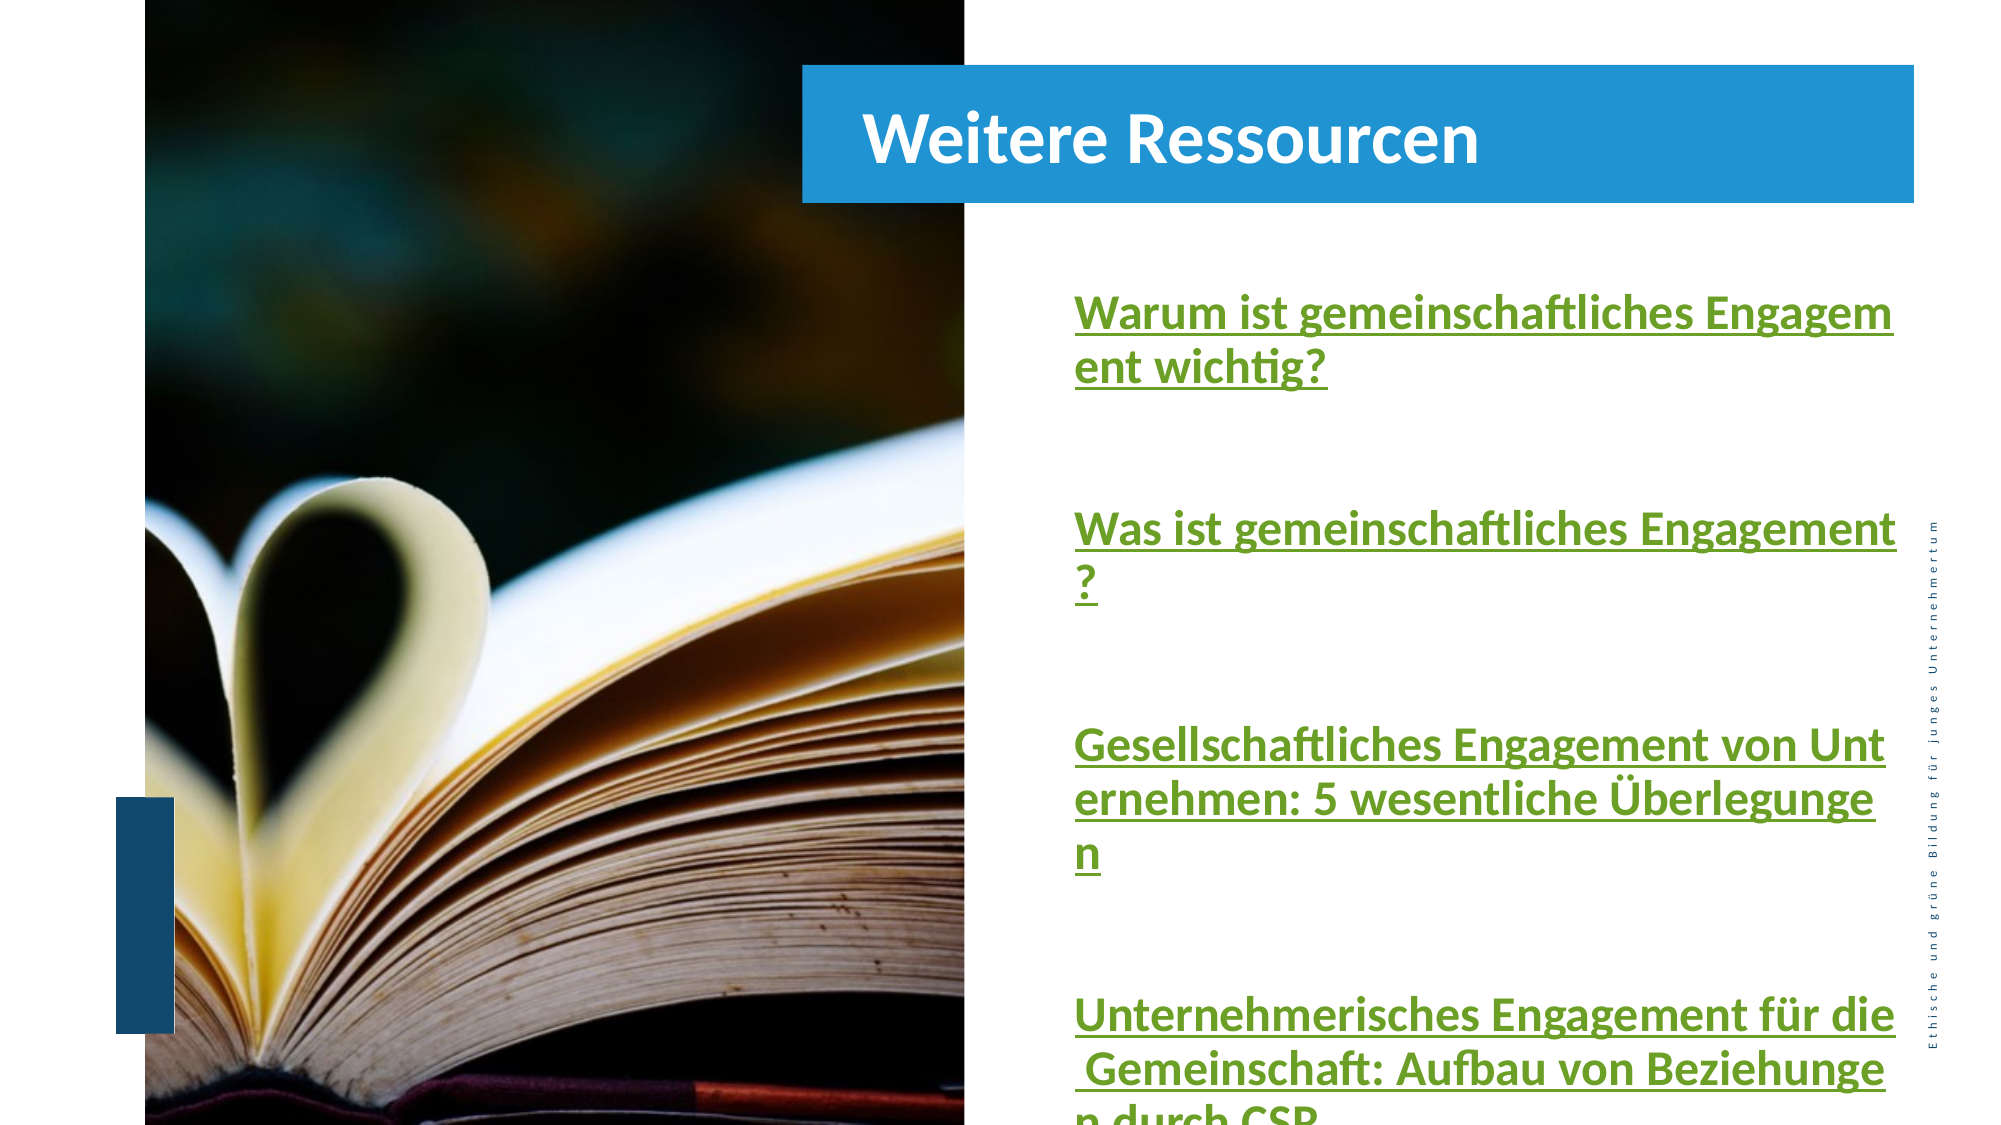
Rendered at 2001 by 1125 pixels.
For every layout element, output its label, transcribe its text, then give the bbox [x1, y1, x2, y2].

picture [145, 0, 965, 1125]
list Warum ist gemeinschaftliches Engagement wichtig? Was ist gemeinschaftliches Engagement? Gesellschaftliches Engagement von Unternehmen: 5 wesentliche Überlegungen Unternehmerisches Engagement für die Gemeinschaft: Aufbau von Beziehungen durch CSR [1059, 267, 1914, 979]
list Weitere Ressourcen [965, 64, 1914, 203]
